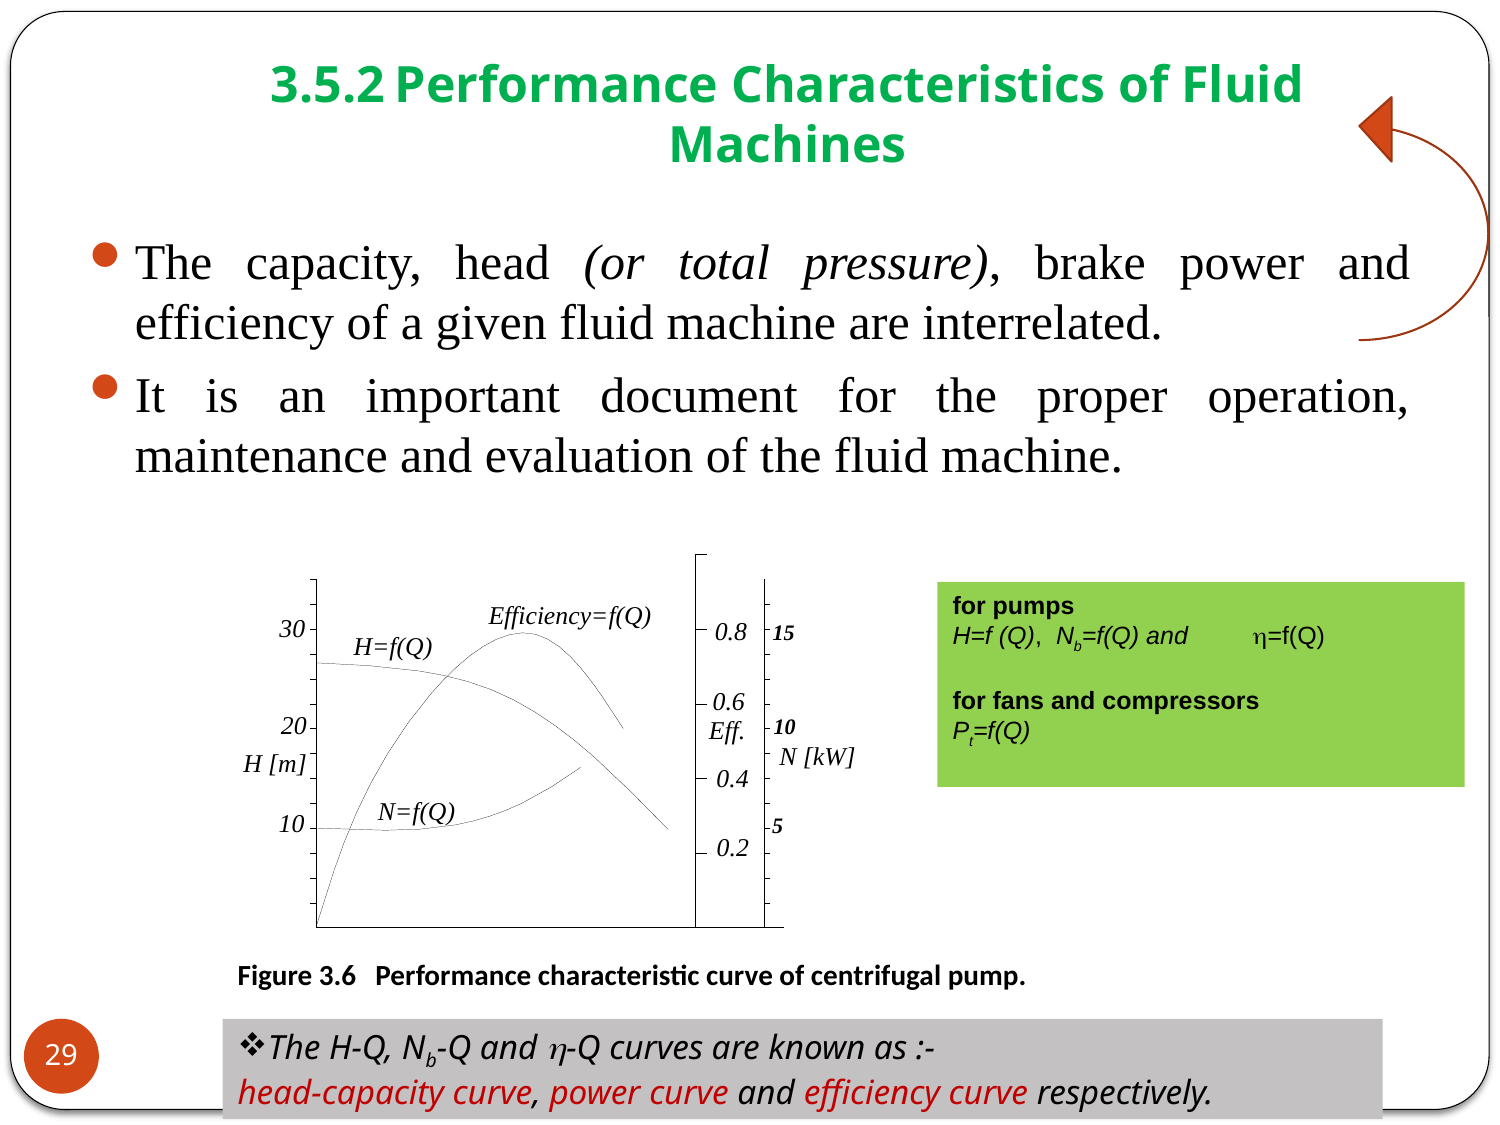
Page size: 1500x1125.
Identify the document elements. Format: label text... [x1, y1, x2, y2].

list The capacity, head (or total pressure), brake power and efficiency of a given fluid machine are interrelated. It is an important document for the proper operation, maintenance and evaluation of the fluid machine. [75, 222, 1425, 1005]
text_box for pumps H=f (Q), Nb=f(Q) and =f(Q) for fans and compressors Pt=f(Q) [978, 581, 1465, 787]
text_box The H-Q, Nb-Q and -Q curves are known as :- head-capacity curve, power curve and efficiency curve respectively. [222, 1018, 1383, 1120]
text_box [175, 538, 973, 938]
text_box [1358, 96, 1490, 342]
text_box Figure 3.6 Performance characteristic curve of centrifugal pump. [222, 949, 1090, 996]
slide_number 29 [23, 1018, 99, 1094]
title 3.5.2 Performance Characteristics of Fluid Machines [150, 45, 1425, 222]
